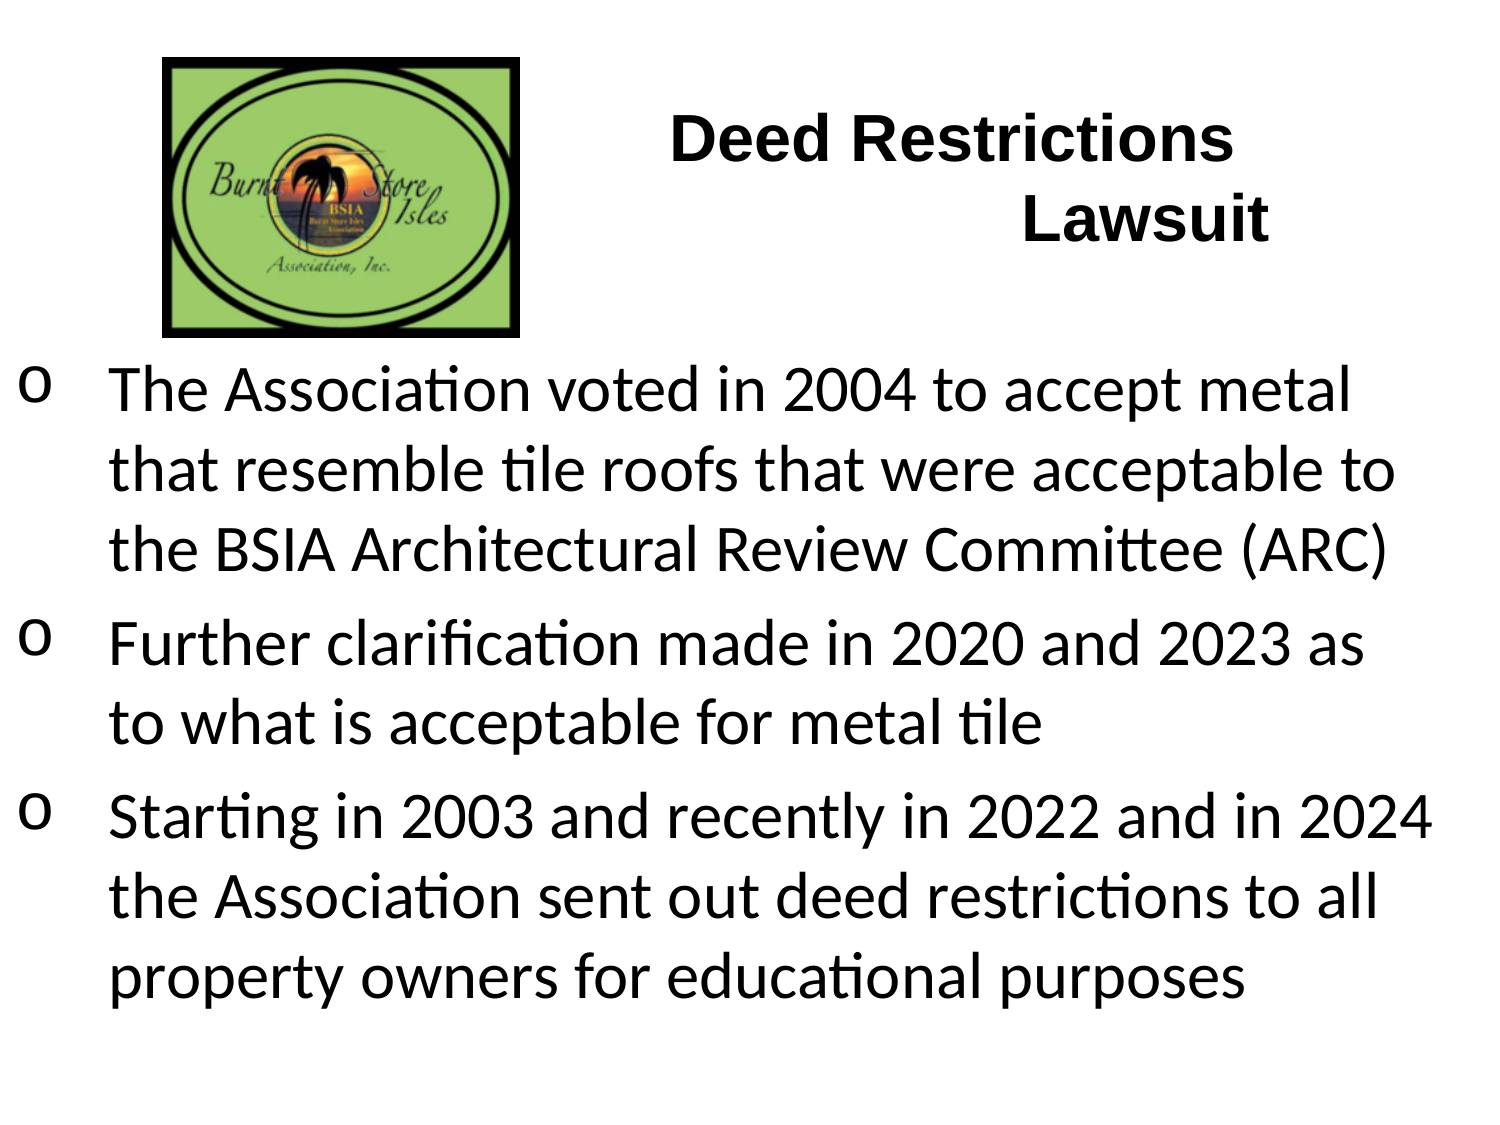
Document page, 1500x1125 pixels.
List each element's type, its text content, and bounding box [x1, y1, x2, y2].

subtitle The Association voted in 2004 to accept metal that resemble tile roofs that were acceptable to the BSIA Architectural Review Committee (ARC) Further clarification made in 2020 and 2023 as to what is acceptable for metal tile Starting in 2003 and recently in 2022 and in 2024 the Association sent out deed restrictions to all property owners for educational purposes [0, 337, 1451, 1125]
text_box Deed Restrictions Lawsuit [561, 87, 1400, 263]
picture [162, 57, 520, 338]
